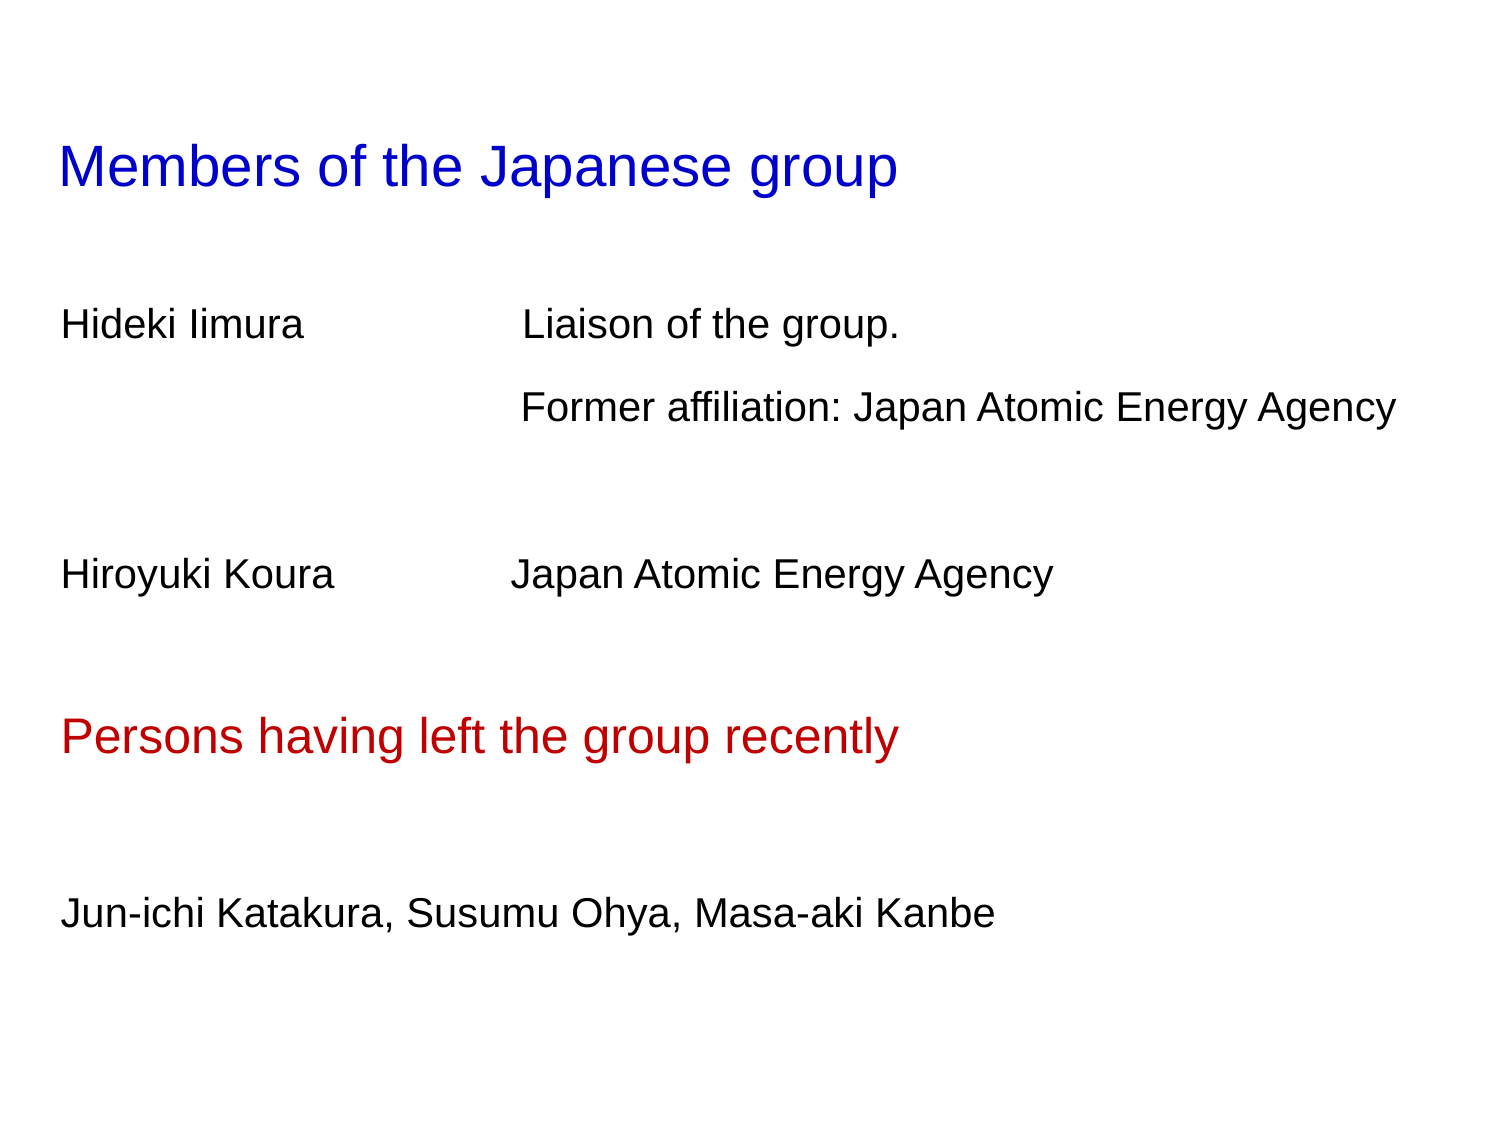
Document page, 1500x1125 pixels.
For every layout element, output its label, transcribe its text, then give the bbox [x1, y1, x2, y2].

text_box Hideki Iimura Liaison of the group. Former affiliation: Japan Atomic Energy Agency Hiroyuki Koura Japan Atomic Energy Agency Persons having left the group recently Jun-ichi Katakura, Susumu Ohya, Masa-aki Kanbe [45, 256, 1497, 944]
text_box Members of the Japanese group [0, 121, 1020, 206]
